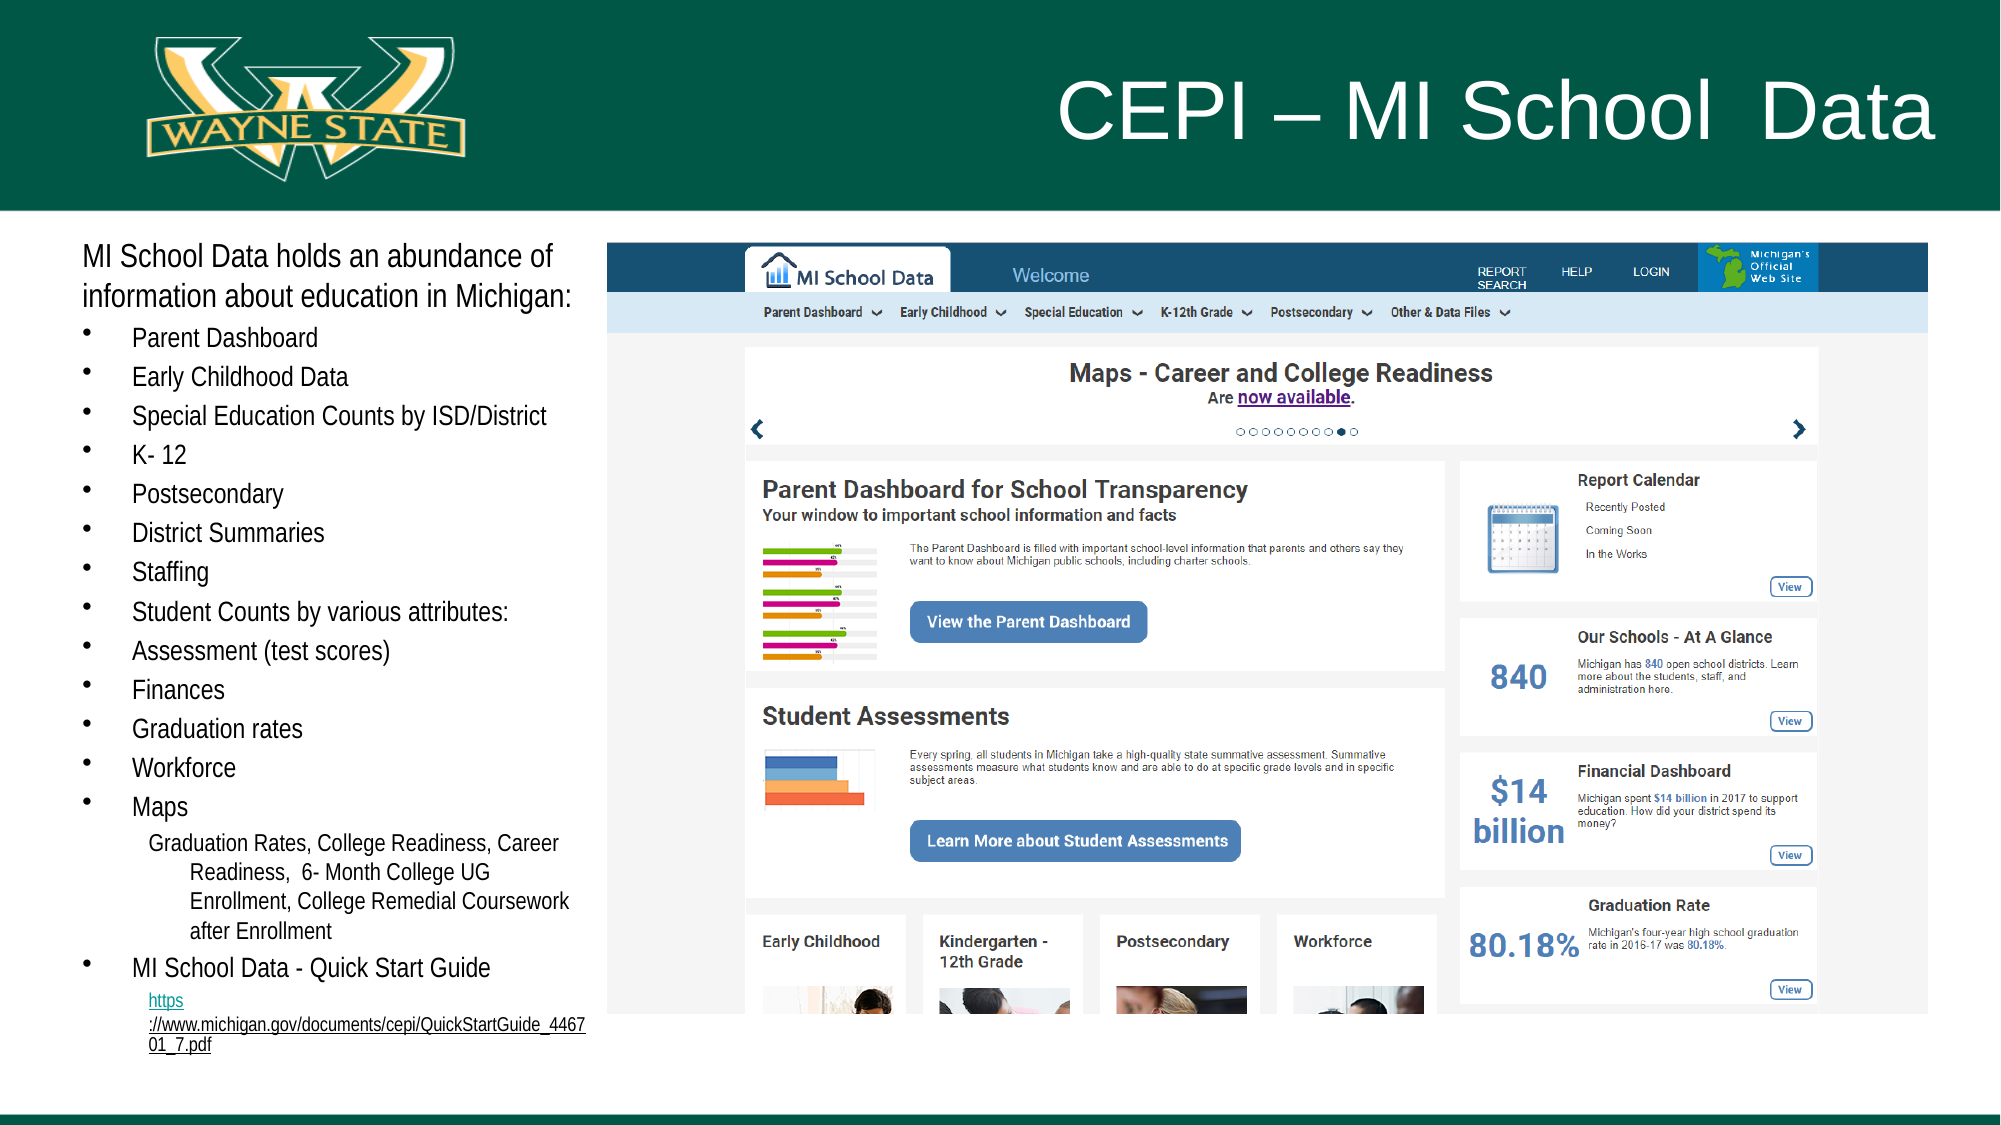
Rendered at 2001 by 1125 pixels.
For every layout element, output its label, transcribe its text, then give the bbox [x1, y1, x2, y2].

list MI School Data holds an abundance of information about education in Michigan: Parent Dashboard Early Childhood Data Special Education Counts by ISD/District K- 12 Postsecondary District Summaries Staffing Student Counts by various attributes: Assessment (test scores) Finances Graduation rates Workforce Maps Graduation Rates, College Readiness, Career Readiness, 6- Month College UG Enrollment, College Remedial Coursework after Enrollment MI School Data - Quick Start Guide https://www.michigan.gov/documents/cepi/QuickStartGuide_446701_7.pdf [67, 226, 608, 1072]
picture [0, 0, 2001, 1125]
title CEPI – MI School Data [474, 17, 1952, 195]
